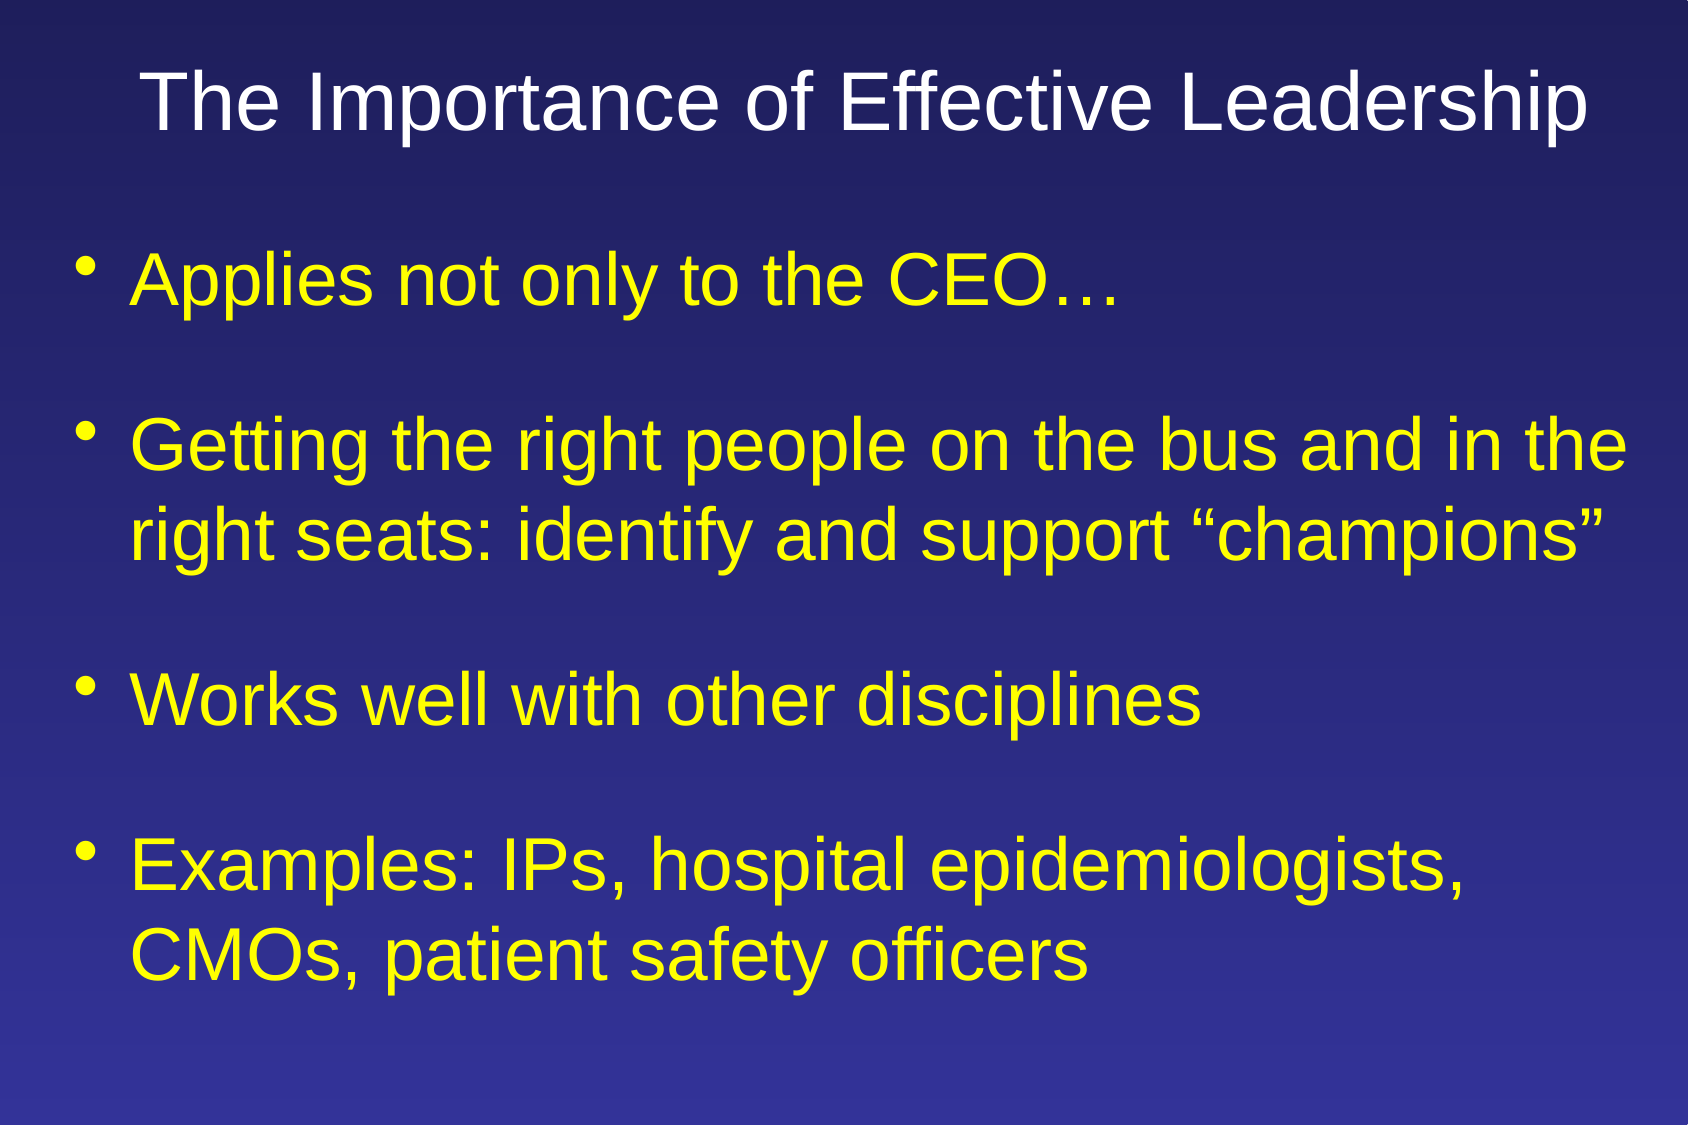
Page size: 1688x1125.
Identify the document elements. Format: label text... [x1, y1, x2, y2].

text_box Applies not only to the CEO… Getting the right people on the bus and in the right seats: identify and support “champions” Works well with other disciplines Examples: IPs, hospital epidemiologists, CMOs, patient safety officers [58, 222, 1646, 1125]
text_box The Importance of Effective Leadership [42, 3, 1688, 191]
